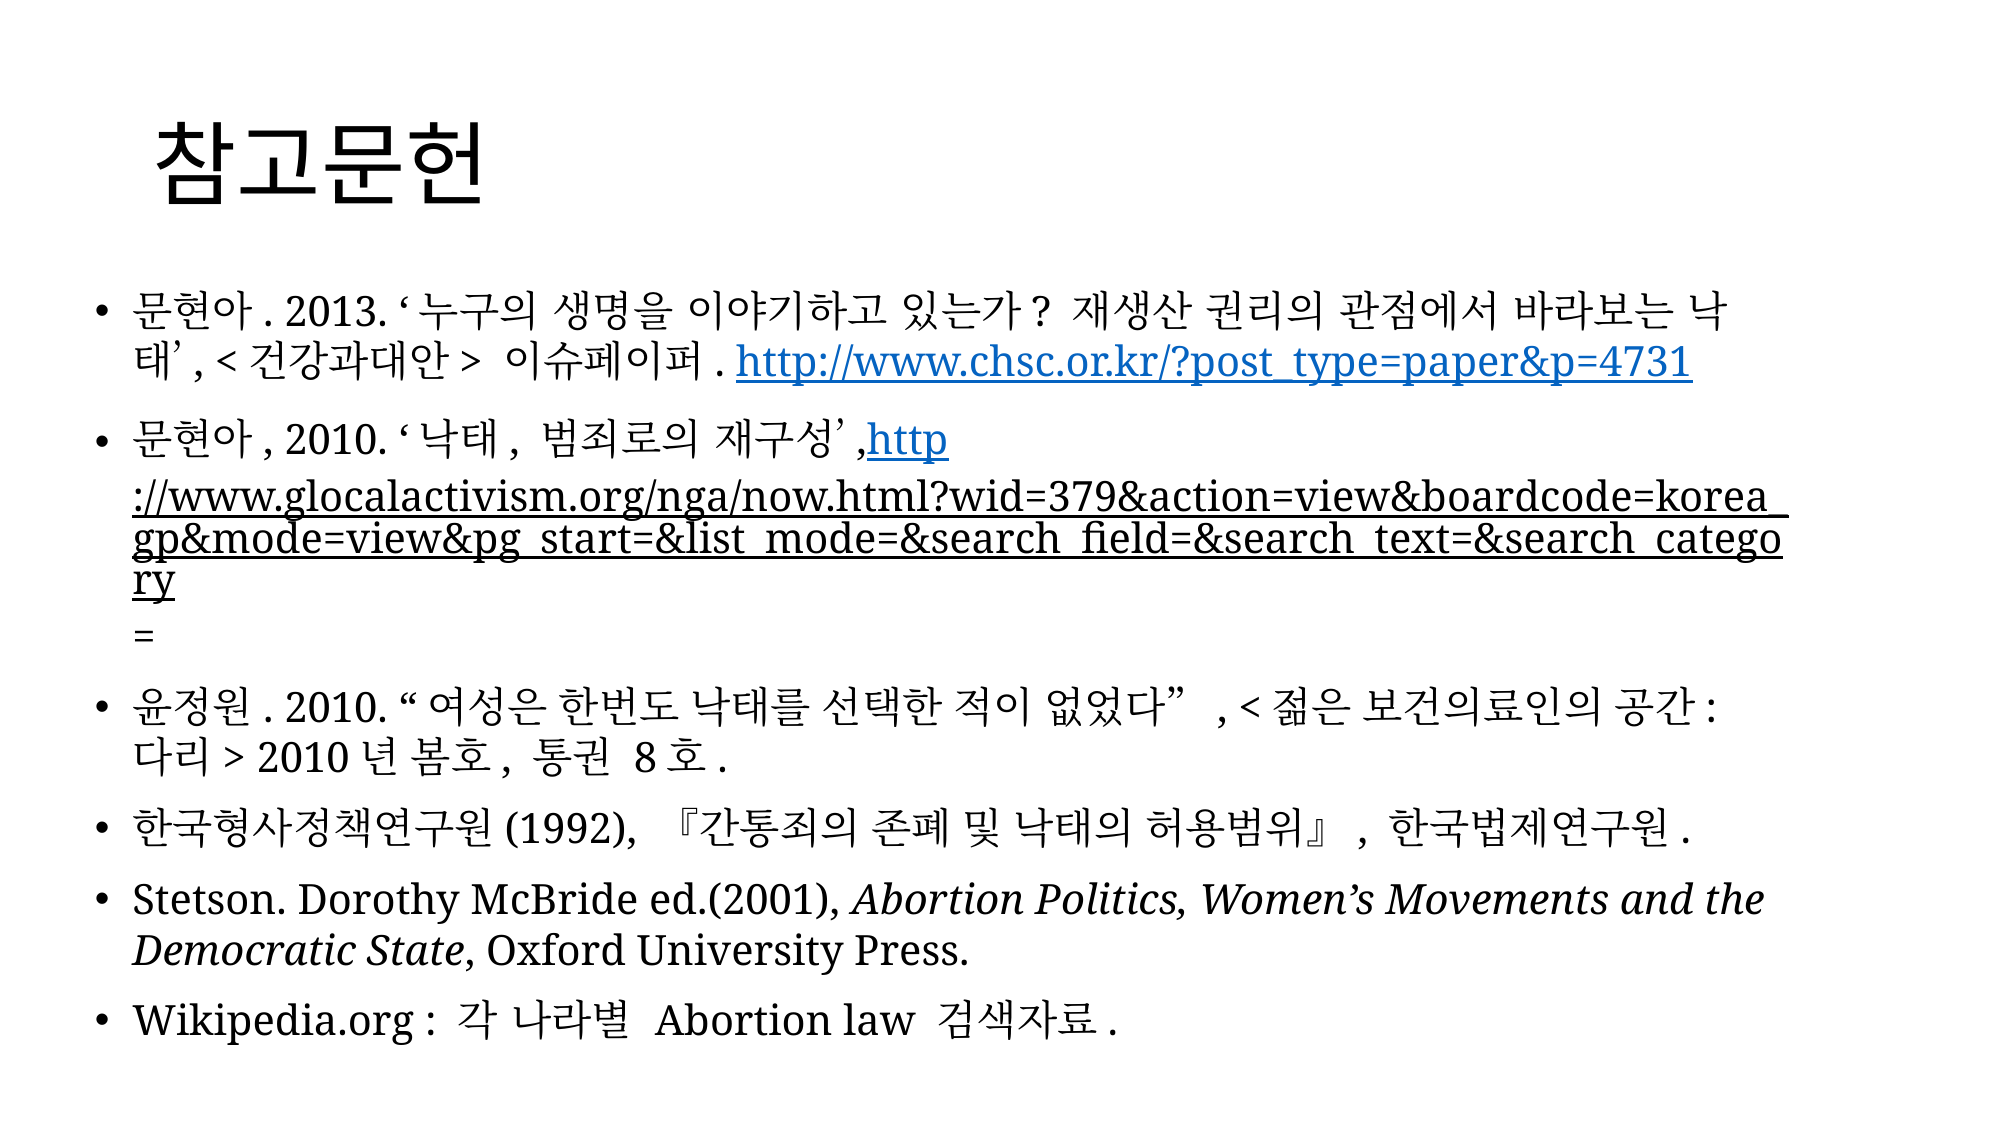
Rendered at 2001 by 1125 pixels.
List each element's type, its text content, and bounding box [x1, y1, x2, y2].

list 문현아. 2013. ‘누구의 생명을 이야기하고 있는가? 재생산 권리의 관점에서 바라보는 낙태’, <건강과대안> 이슈페이퍼. http://www.chsc.or.kr/?post_type=paper&p=4731 문현아, 2010. ‘낙태, 범죄로의 재구성’,http://www.glocalactivism.org/nga/now.html?wid=379&action=view&boardcode=korea_gp&mode=view&pg_start=&list_mode=&search_field=&search_text=&search_category= 윤정원. 2010. “여성은 한번도 낙태를 선택한 적이 없었다”, <젊은 보건의료인의 공간: 다리> 2010년 봄호, 통권 8호. 한국형사정책연구원(1992), 『간통죄의 존폐 및 낙태의 허용범위』, 한국법제연구원. Stetson. Dorothy McBride ed.(2001), Abortion Politics, Women’s Movements and the Democratic State, Oxford University Press. Wikipedia.org : 각 나라별 Abortion law 검색자료. [79, 277, 1805, 992]
title 참고문헌 [137, 59, 1863, 278]
